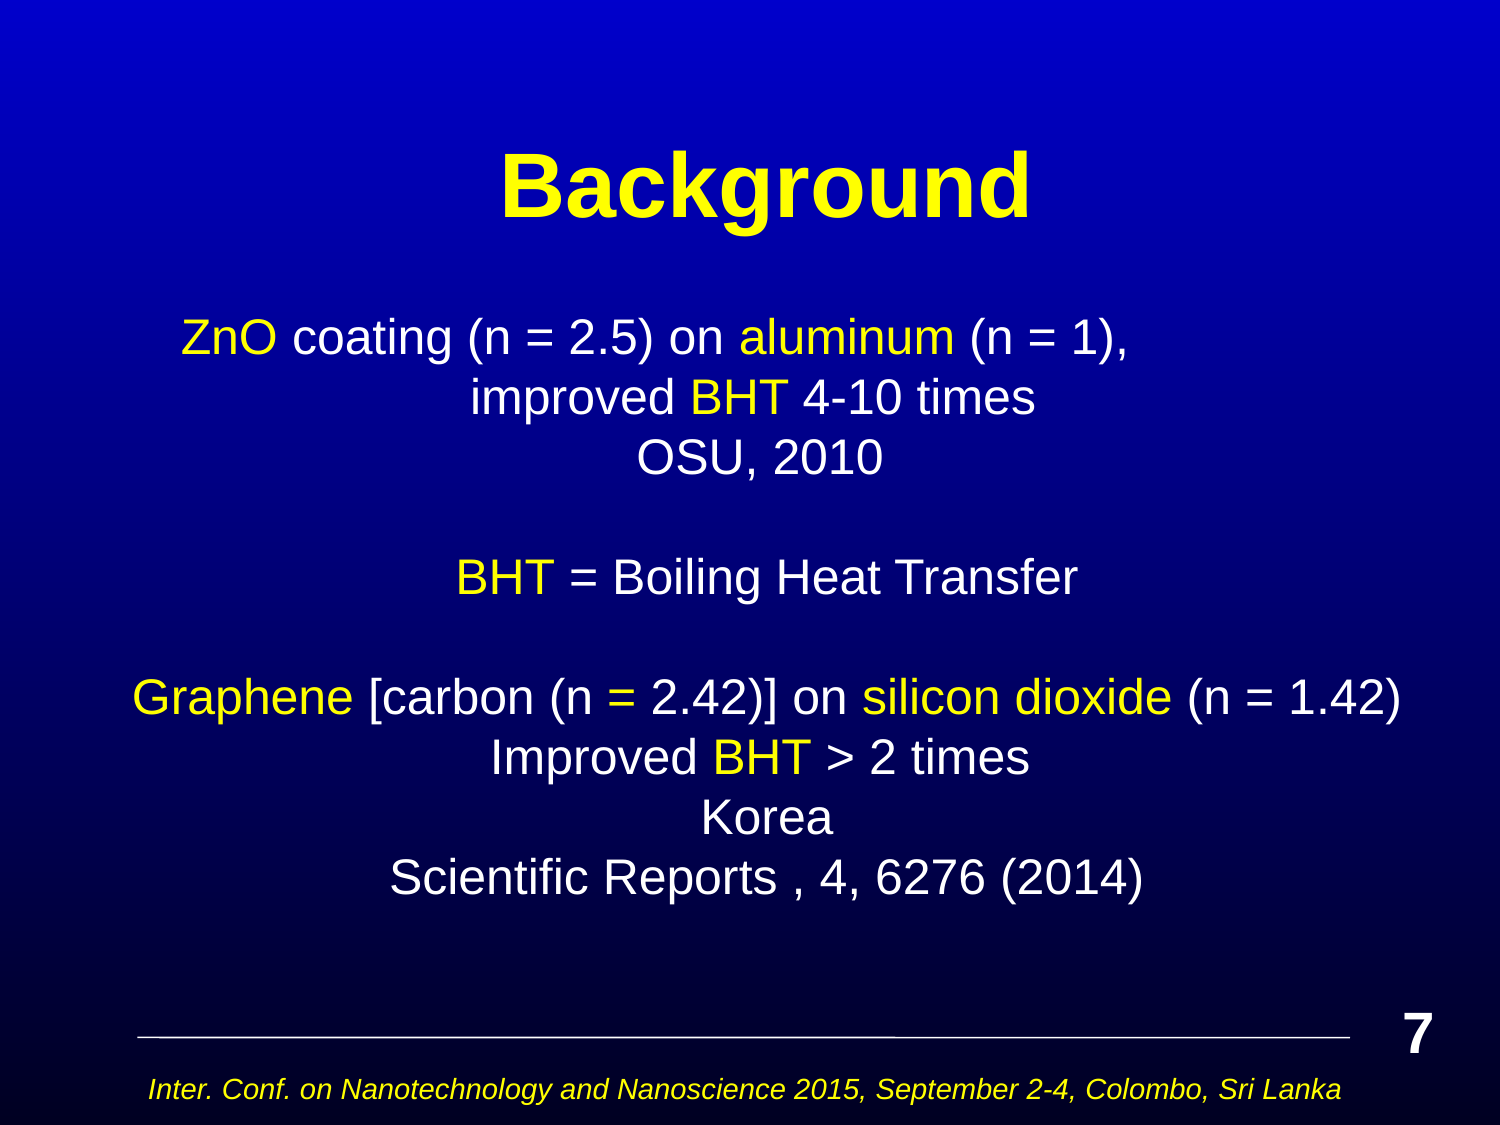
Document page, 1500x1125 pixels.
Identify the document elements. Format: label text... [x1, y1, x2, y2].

text_box ZnO coating (n = 2.5) on aluminum (n = 1), improved BHT 4-10 times OSU, 2010 BHT = Boiling Heat Transfer Graphene [carbon (n = 2.42)] on silicon dioxide (n = 1.42) Improved BHT > 2 times Korea Scientific Reports , 4, 6276 (2014) [65, 237, 1469, 973]
footer Inter. Conf. on Nanotechnology and Nanoscience 2015, September 2-4, Colombo, Sri Lanka [112, 1062, 1388, 1125]
text_box 7 [1387, 987, 1500, 1073]
title Background [129, 87, 1405, 237]
